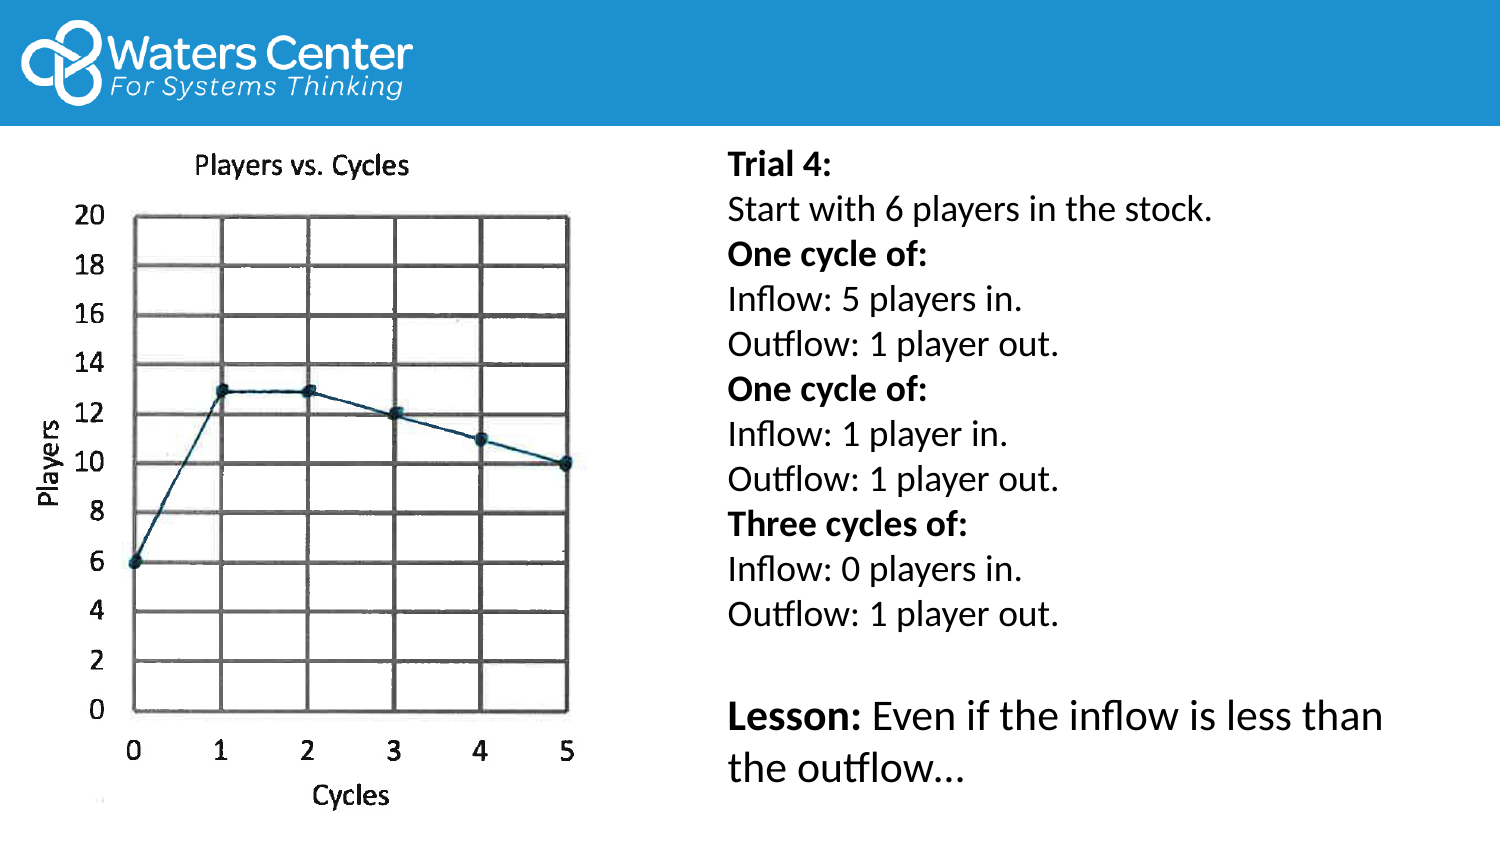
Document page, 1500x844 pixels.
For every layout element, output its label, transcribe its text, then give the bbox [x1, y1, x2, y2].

text_box Trial 4: Start with 6 players in the stock. One cycle of: Inflow: 5 players in. Outflow: 1 player out. One cycle of: Inflow: 1 player in. Outflow: 1 player out. Three cycles of: Inflow: 0 players in. Outflow: 1 player out. Lesson: Even if the inflow is less than the outflow… [712, 124, 1454, 807]
picture [0, 0, 1500, 844]
